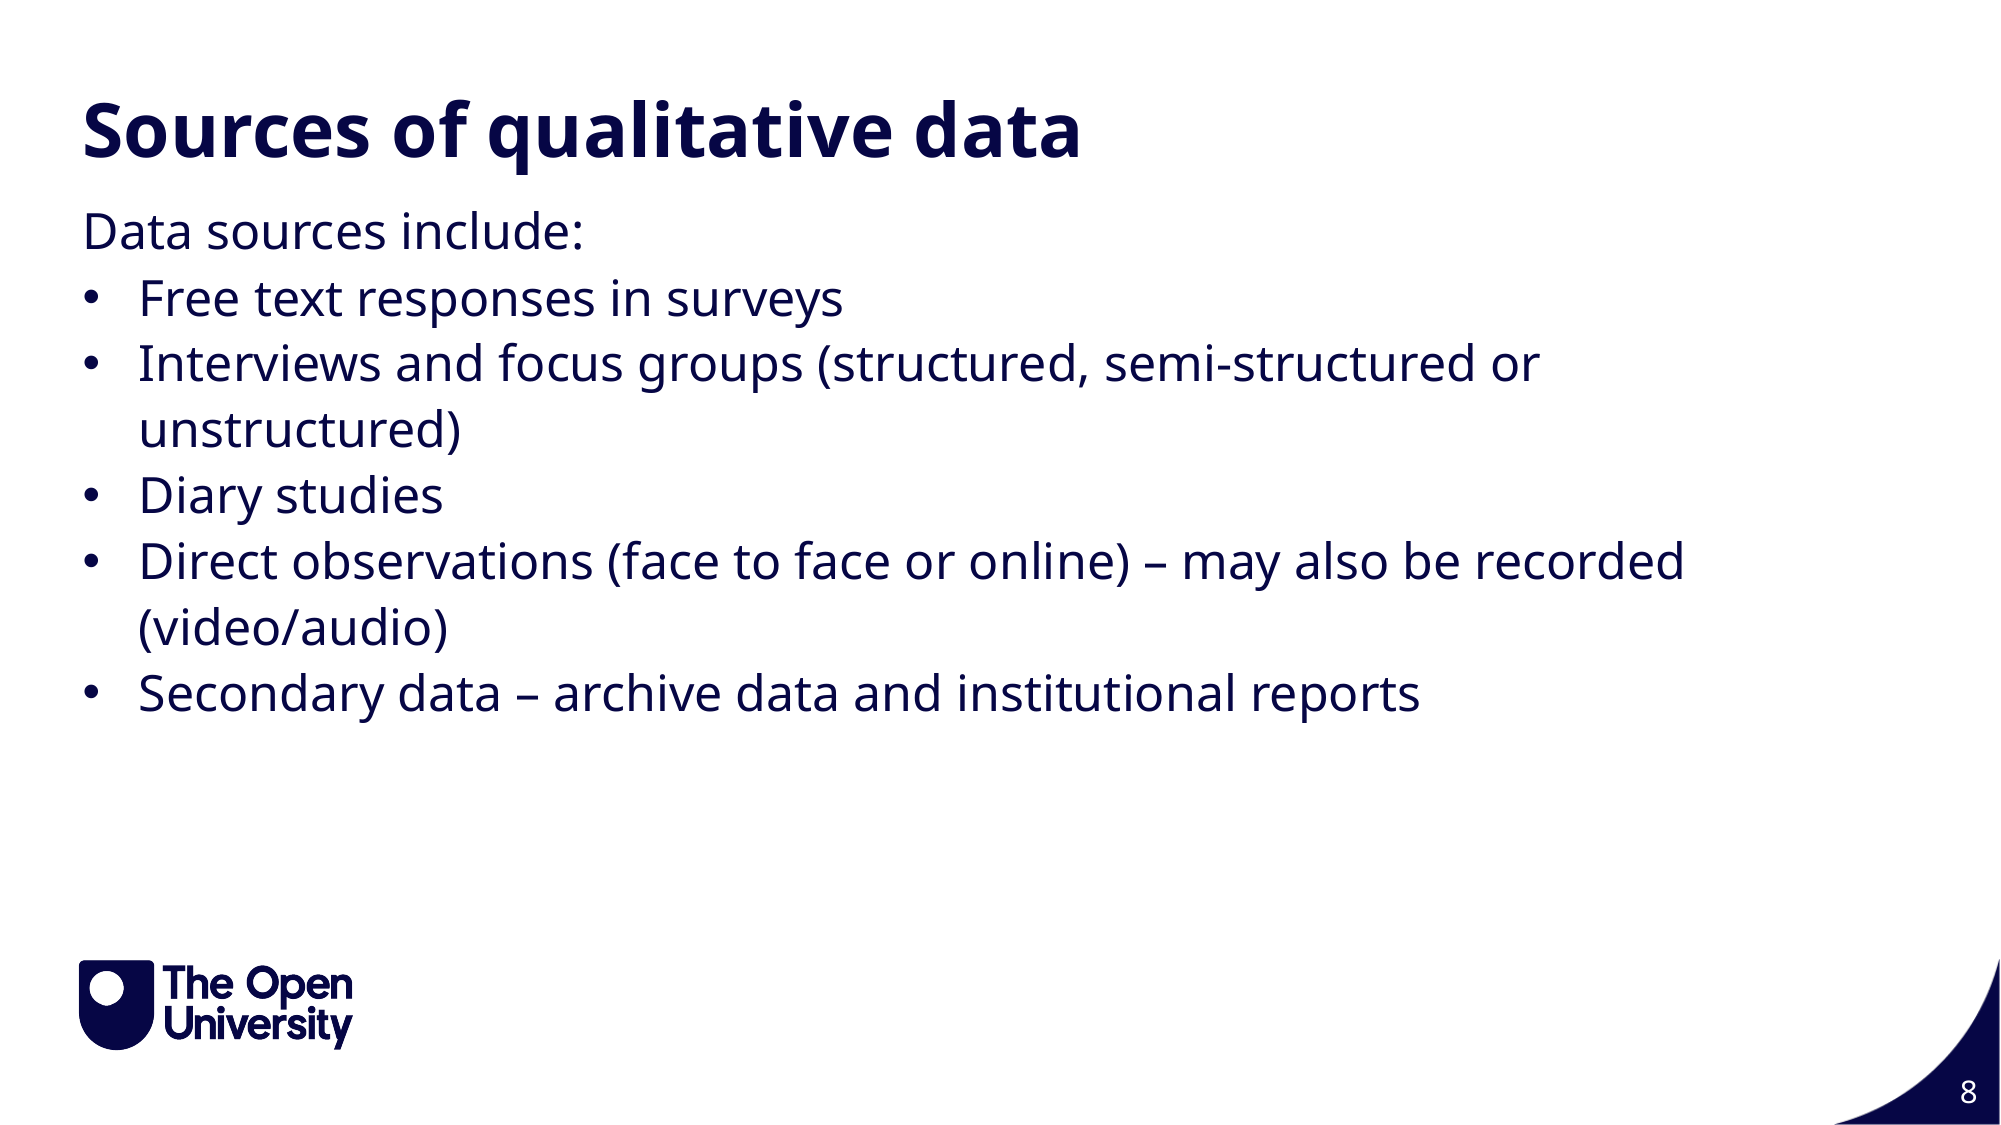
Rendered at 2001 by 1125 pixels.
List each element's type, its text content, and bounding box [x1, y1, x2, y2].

picture [1834, 959, 2000, 1125]
picture [77, 956, 358, 1053]
list Data sources include: Free text responses in surveys Interviews and focus groups (structured, semi-structured or unstructured) Diary studies Direct observations (face to face or online) – may also be recorded (video/audio) Secondary data – archive data and institutional reports [67, 186, 1835, 905]
list Sources of qualitative data [67, 66, 1835, 148]
